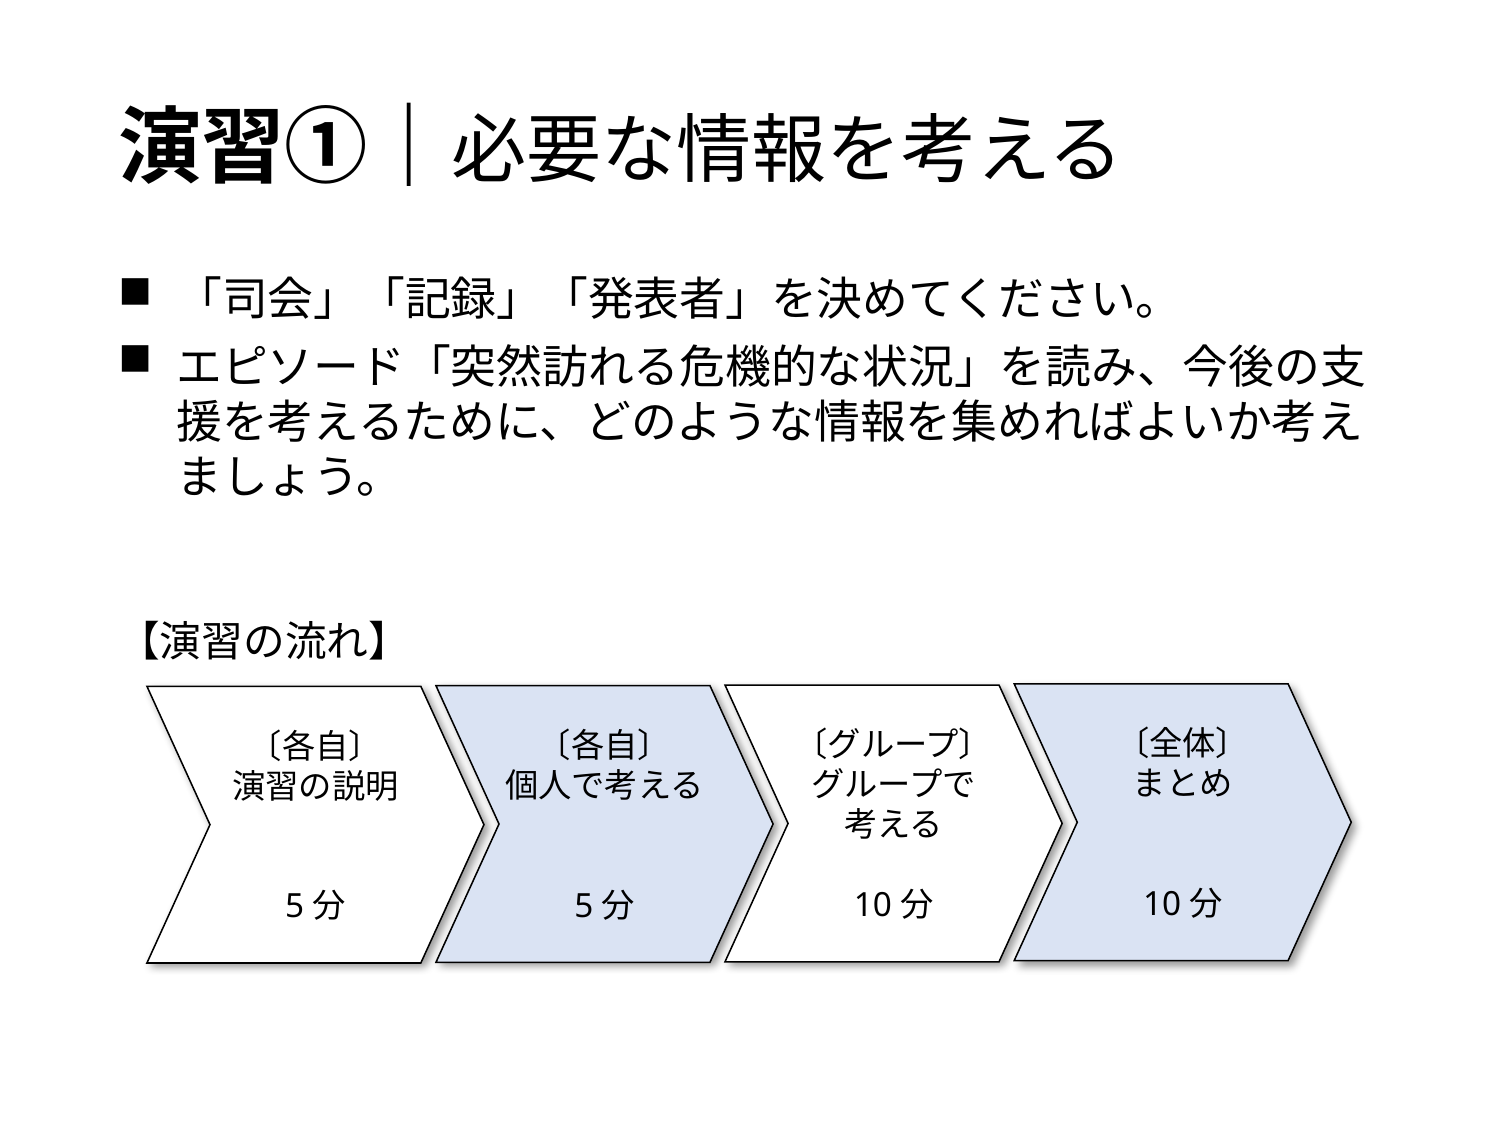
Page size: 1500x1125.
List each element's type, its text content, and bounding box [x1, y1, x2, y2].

title 演習①｜必要な情報を考える [103, 59, 1397, 240]
list 「司会」「記録」「発表者」を決めてください。 エピソード「突然訪れる危機的な状況」を読み、今後の支援を考えるために、どのような情報を集めればよいか考えましょう。 【演習の流れ】 [103, 262, 1397, 1059]
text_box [146, 683, 1352, 964]
